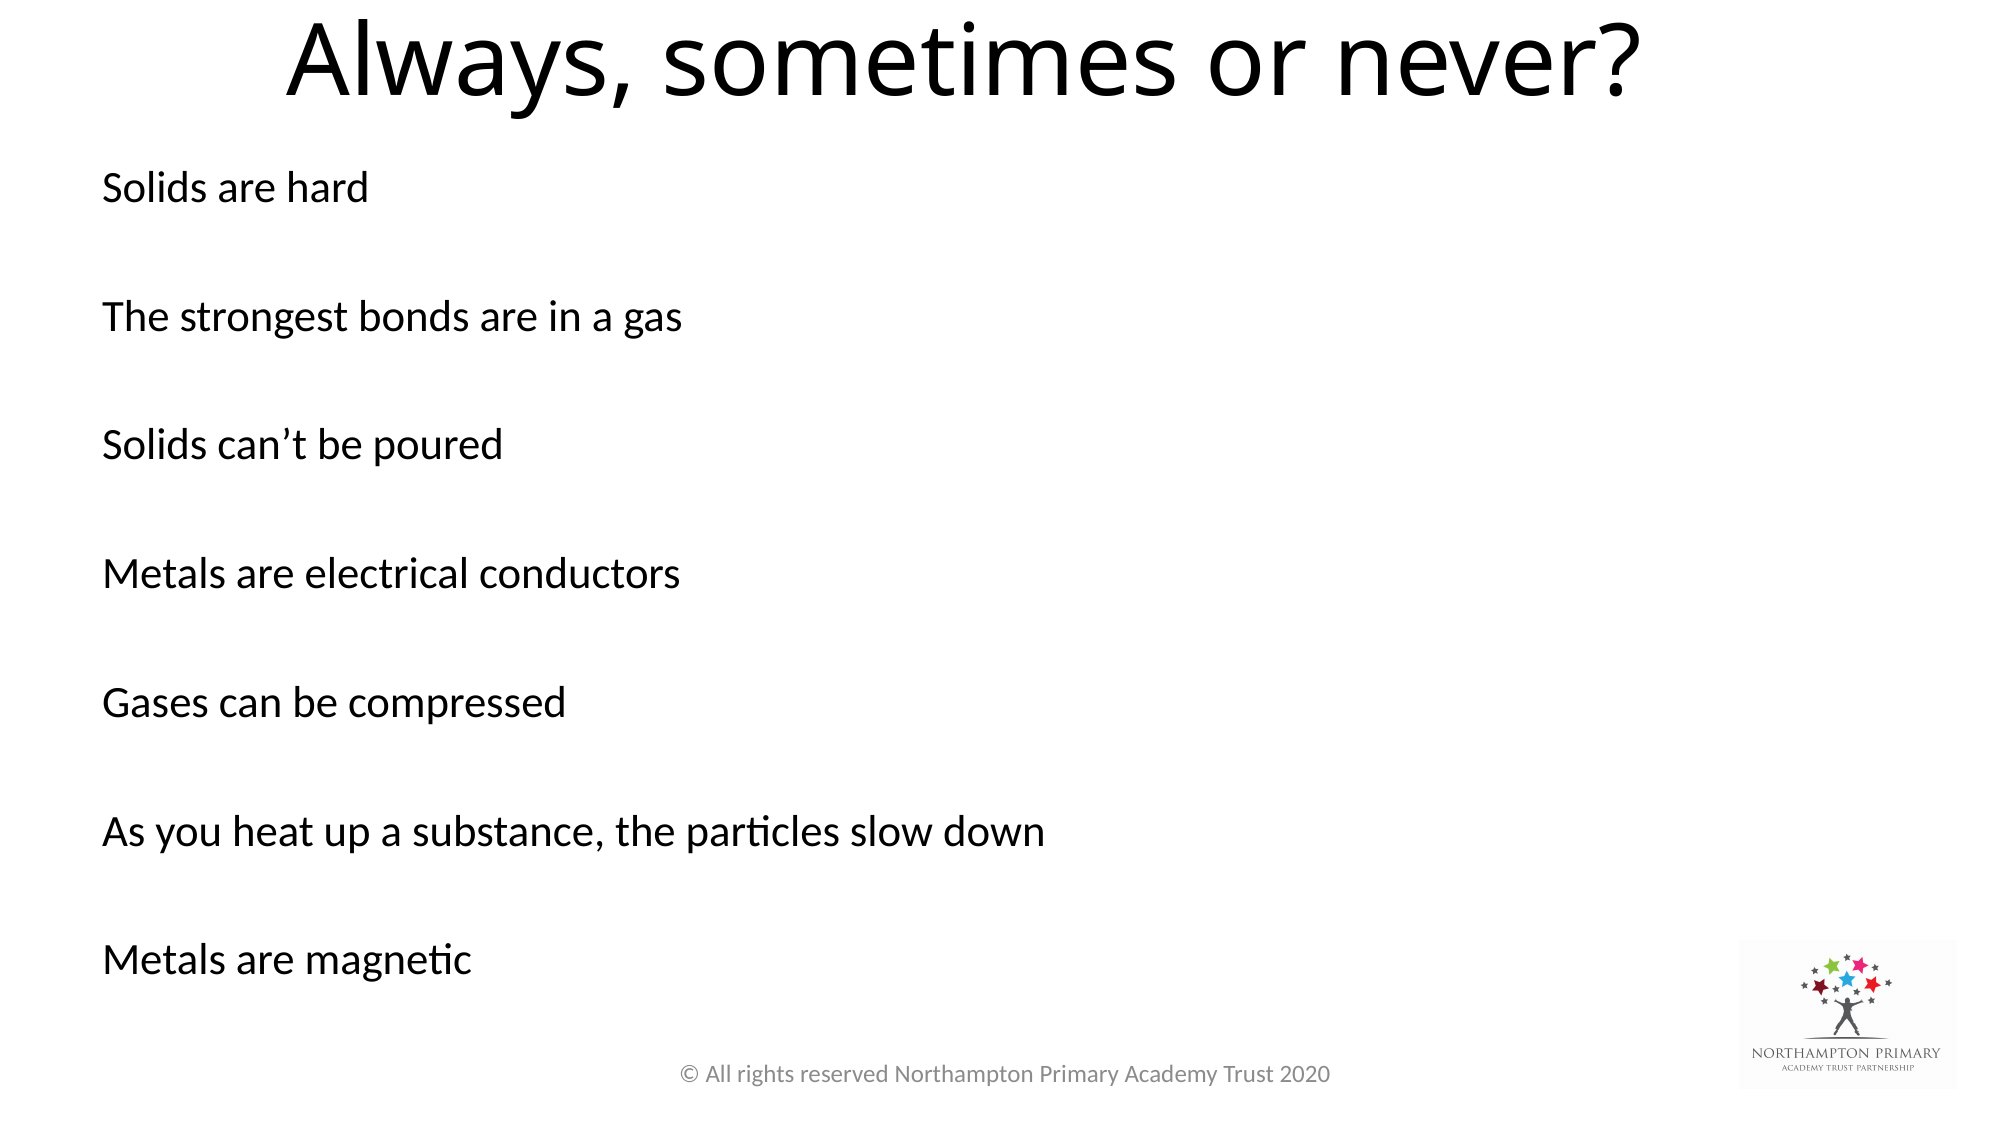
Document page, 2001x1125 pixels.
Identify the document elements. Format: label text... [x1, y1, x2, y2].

footer © All rights reserved Northampton Primary Academy Trust 2020 [662, 1042, 1349, 1103]
list Solids are hard The strongest bonds are in a gas Solids can’t be poured Metals are electrical conductors Gases can be compressed As you heat up a substance, the particles slow down Metals are magnetic [87, 156, 1977, 1002]
title Always, sometimes or never? [102, 0, 1828, 156]
picture [1739, 940, 1957, 1089]
